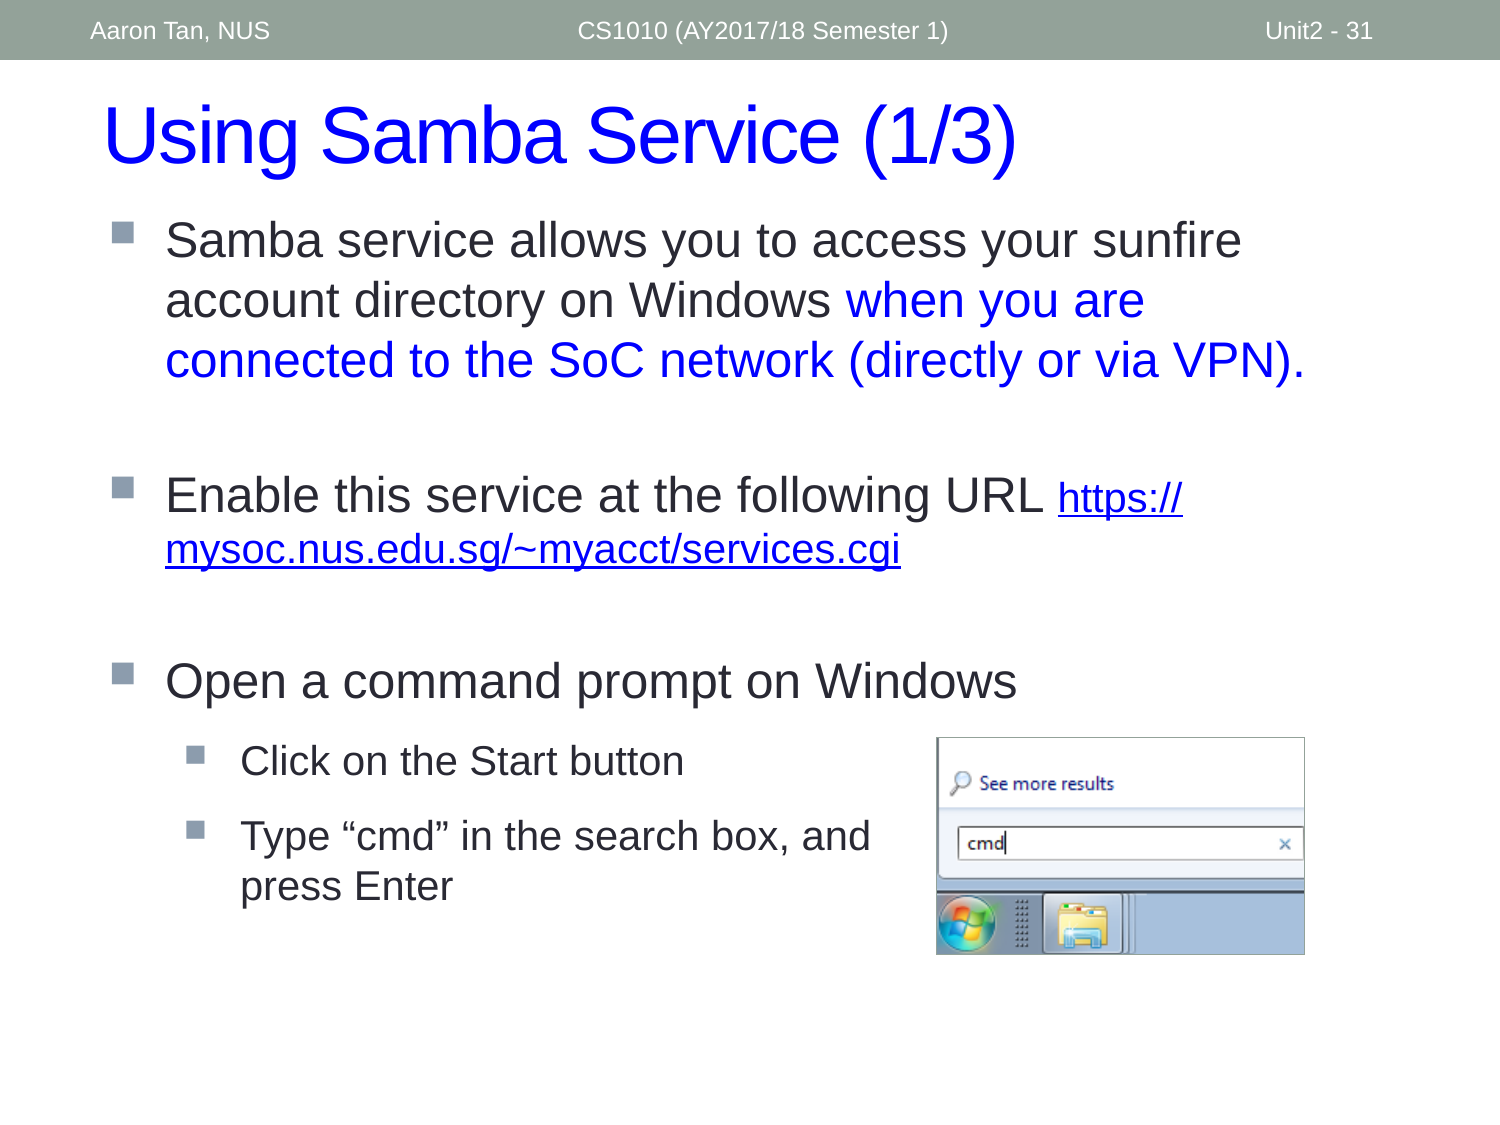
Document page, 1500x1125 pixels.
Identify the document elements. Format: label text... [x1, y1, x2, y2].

title Using Samba Service (1/3) [87, 75, 1425, 188]
picture [935, 737, 1305, 956]
slide_number Aaron Tan, NUS [75, 3, 550, 57]
footer CS1010 (AY2017/18 Semester 1) [562, 3, 1238, 57]
text_box Samba service allows you to access your sunfire account directory on Windows when you are connected to the SoC network (directly or via VPN). Enable this service at the following URL https://mysoc.nus.edu.sg/~myacct/services.cgi Open a command prompt on Windows Click on the Start button Type “cmd” in the search box, and press Enter [94, 200, 1375, 1064]
slide_number Unit2 - 31 [1250, 3, 1425, 57]
